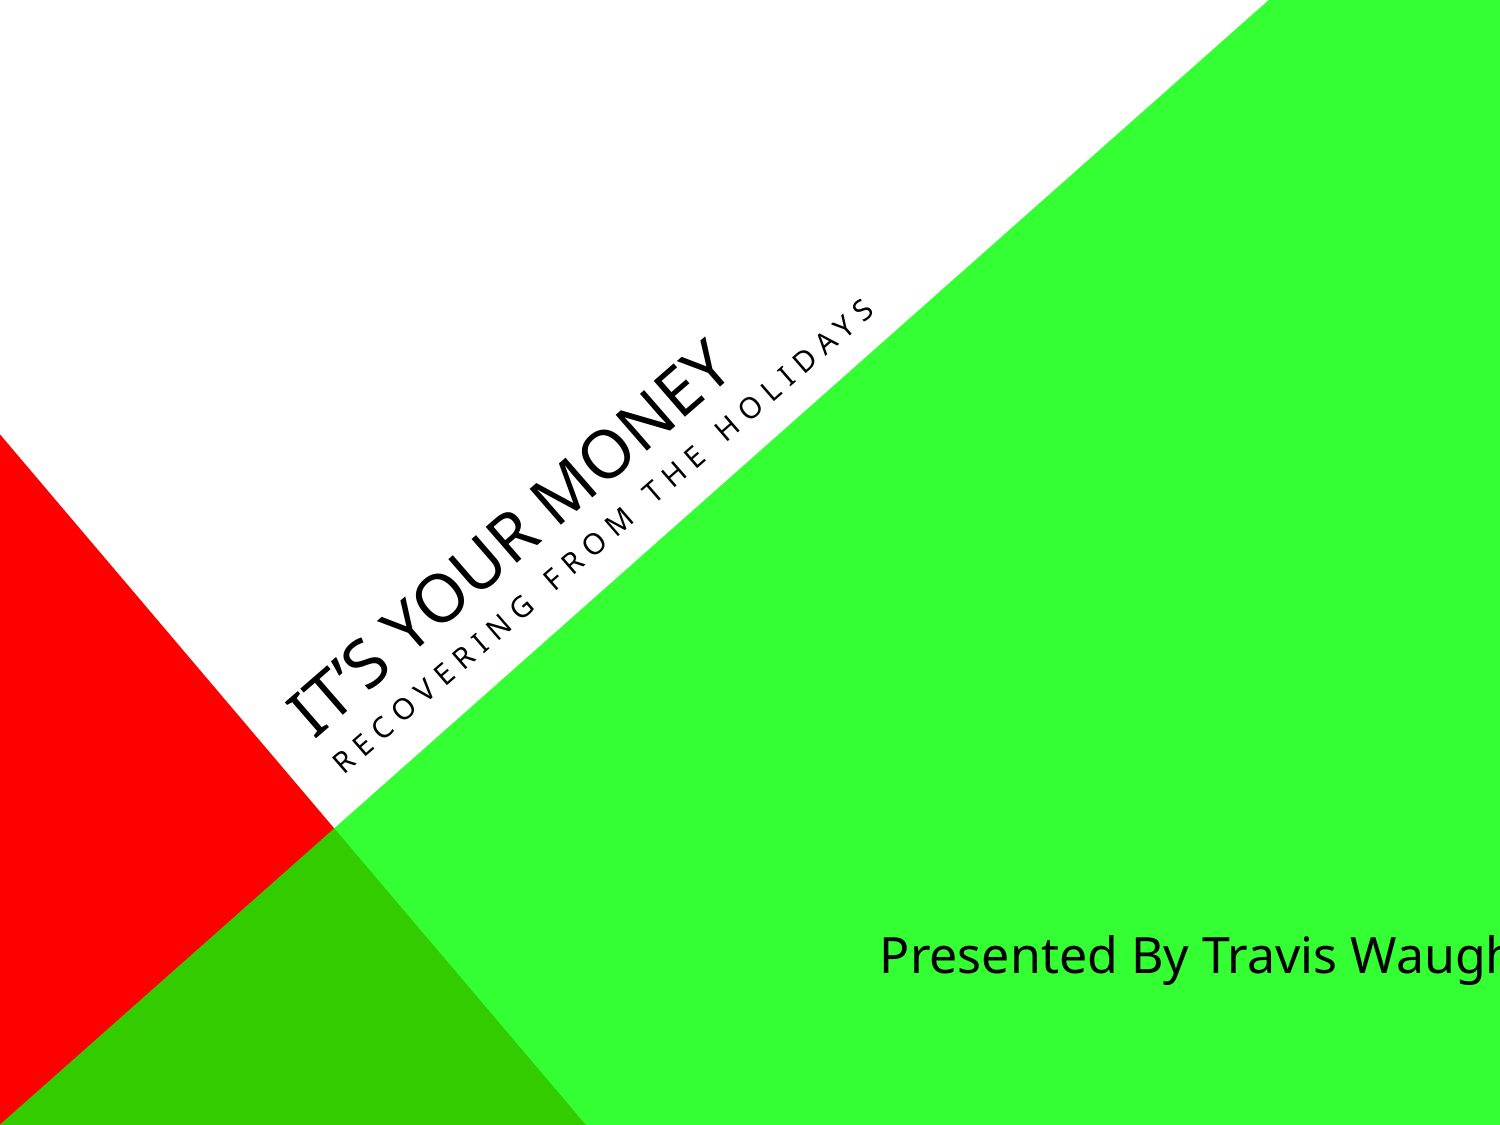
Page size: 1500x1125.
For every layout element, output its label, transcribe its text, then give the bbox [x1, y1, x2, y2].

subtitle Recovering From the Holidays [312, 61, 1154, 804]
title It’s Your Money [182, 4, 1012, 761]
text_box Presented By Travis Waugh [865, 915, 1500, 991]
